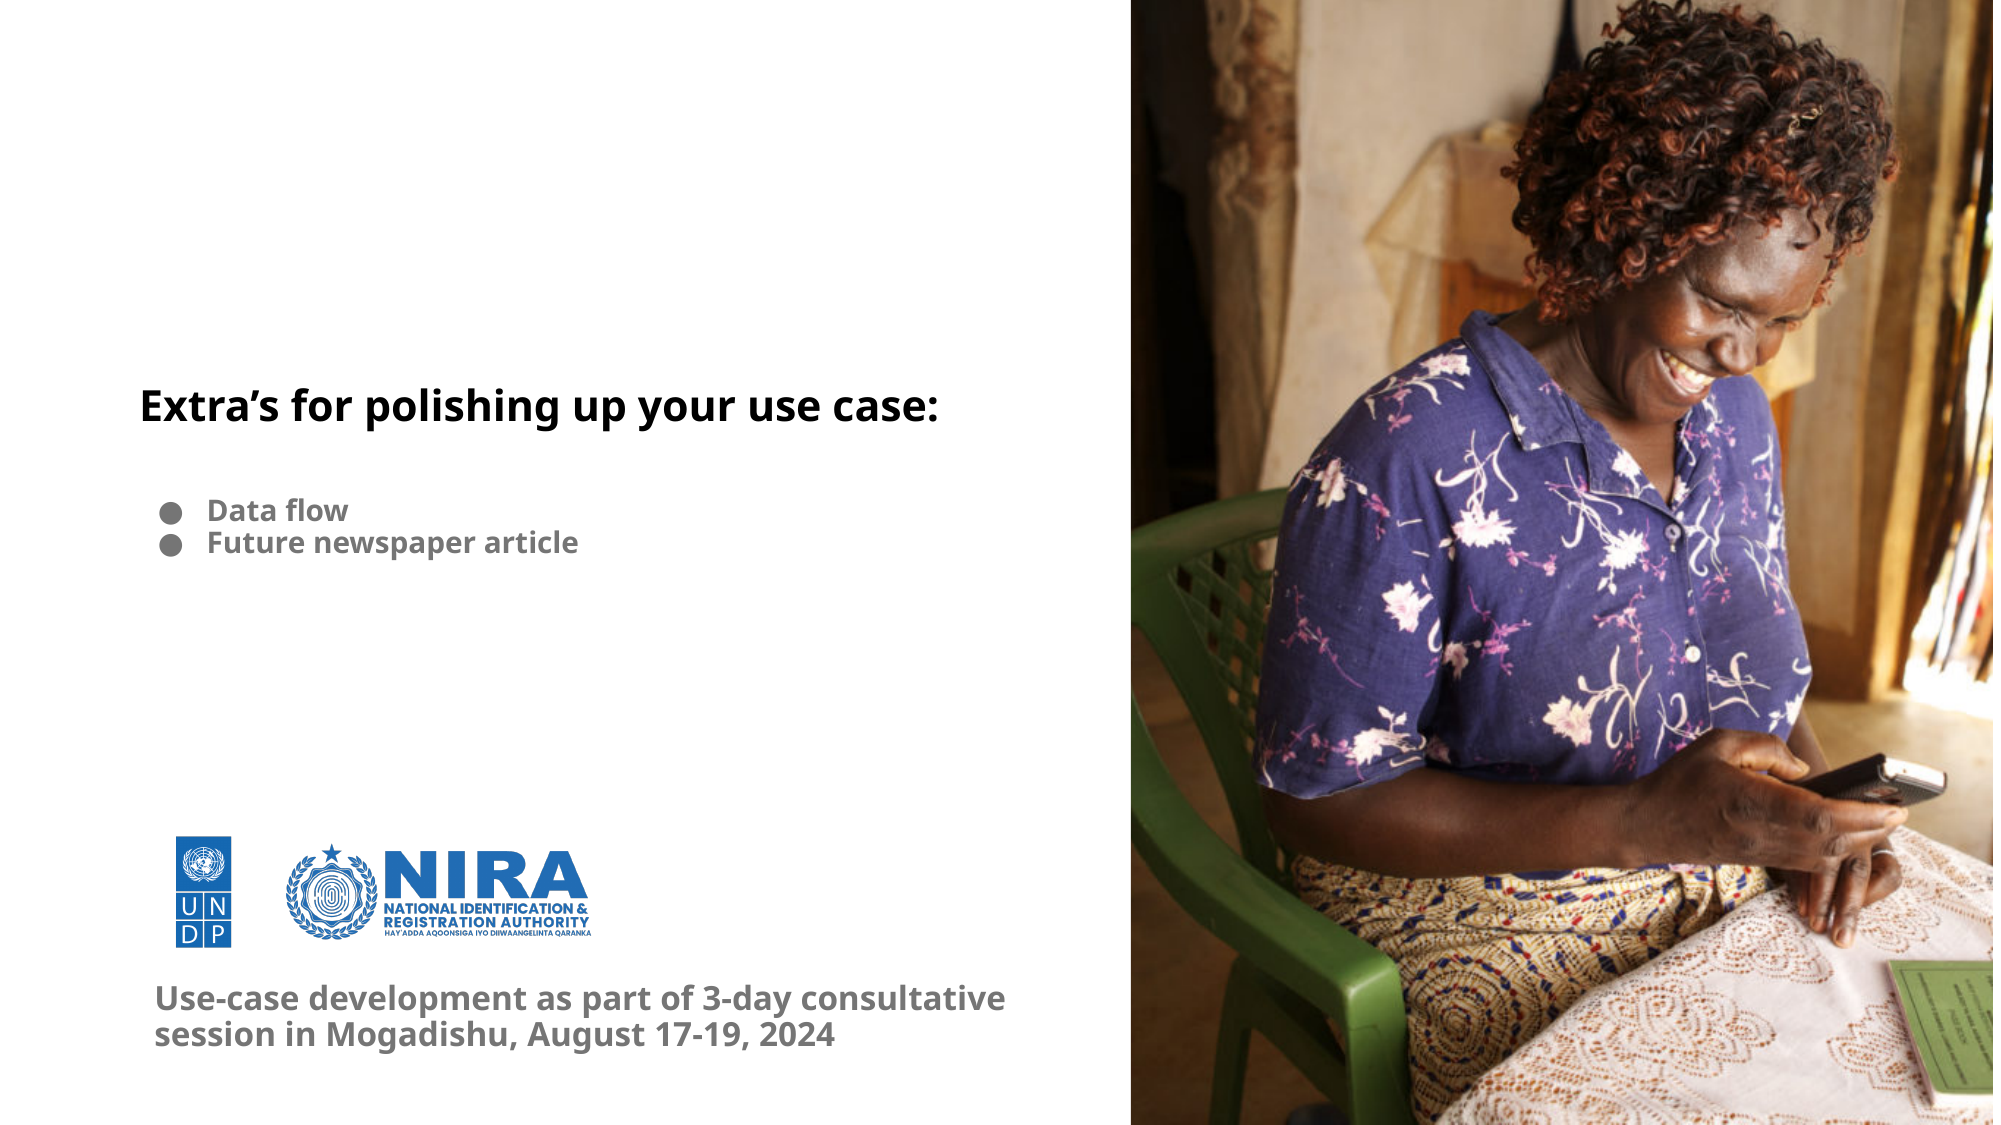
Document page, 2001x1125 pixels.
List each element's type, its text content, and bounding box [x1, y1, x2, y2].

picture [277, 840, 598, 945]
title Use-case development as part of 3-day consultative session in Mogadishu, August 17-19, 2024 [139, 951, 1033, 1085]
picture [1130, 0, 1994, 1125]
picture [149, 810, 258, 975]
title Extra’s for polishing up your use case: Data flow Future newspaper article [124, 313, 1018, 569]
